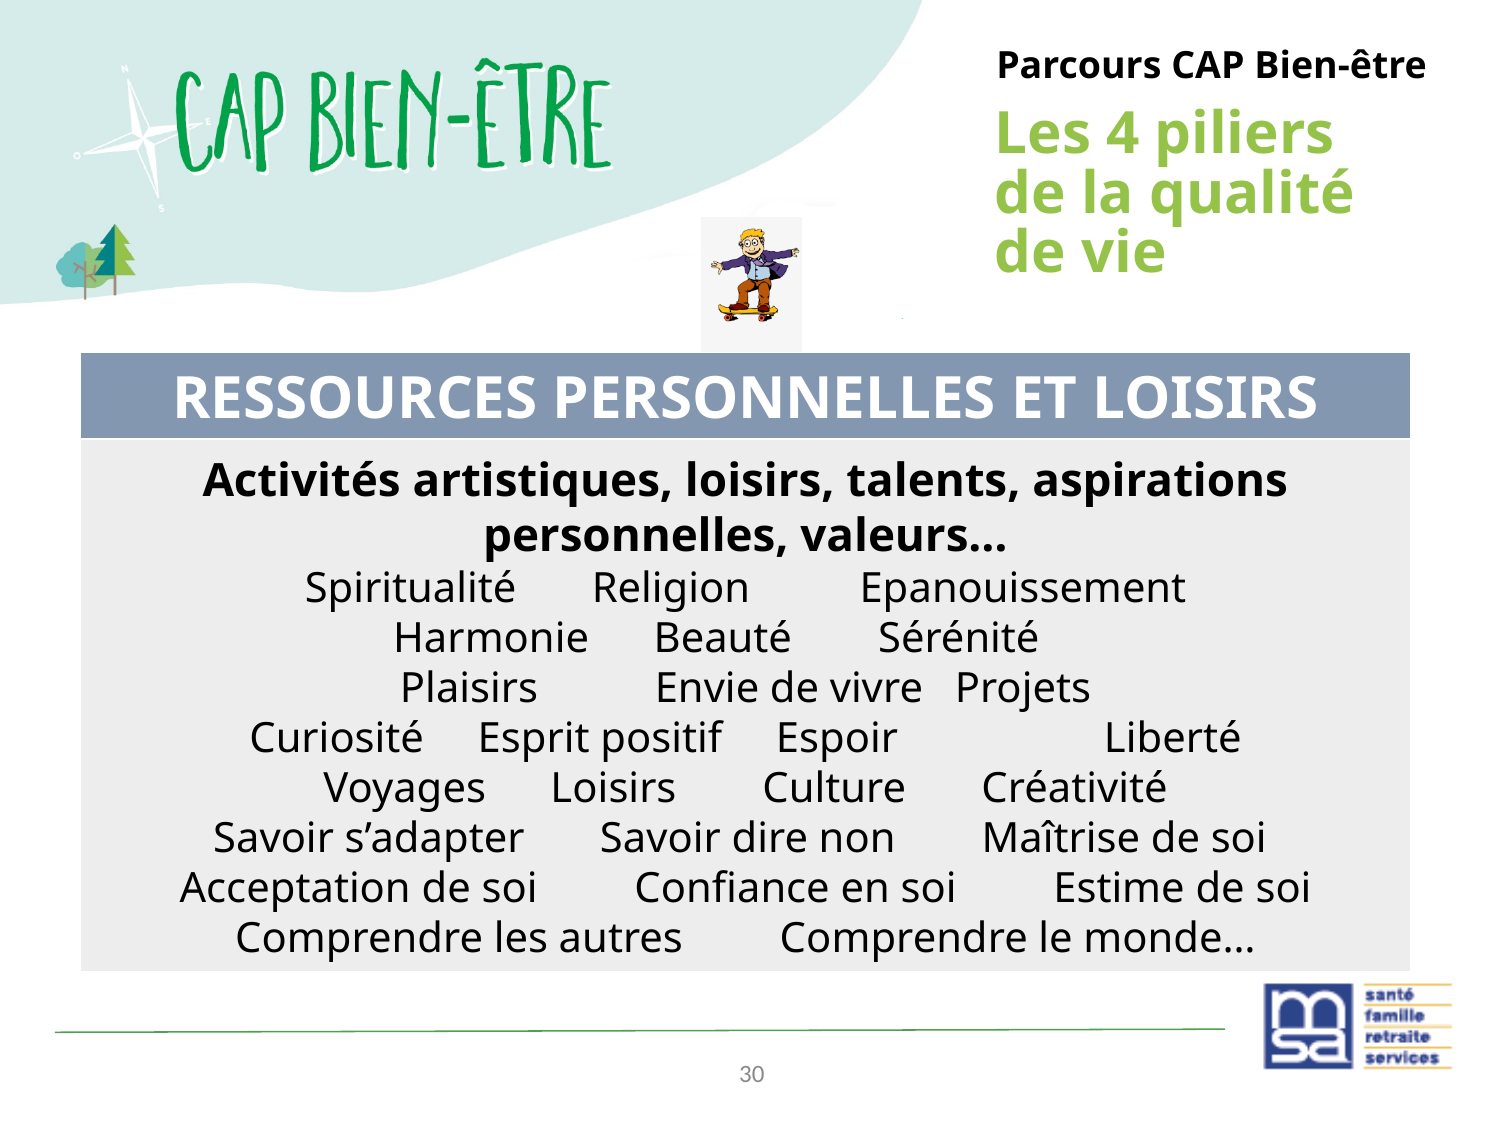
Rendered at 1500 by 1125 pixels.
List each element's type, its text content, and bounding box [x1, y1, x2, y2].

picture [0, 0, 941, 352]
text_box 30 [54, 1042, 1245, 1103]
text_box Activités artistiques, loisirs, talents, aspirations personnelles, valeurs… Spiritualité Religion Epanouissement Harmonie Beauté Sérénité Plaisirs Envie de vivre Projets Curiosité Esprit positif Espoir Liberté Voyages Loisirs Culture Créativité Savoir s’adapter Savoir dire non Maîtrise de soi Acceptation de soi Confiance en soi Estime de soi Comprendre les autres Comprendre le monde… [79, 439, 1412, 972]
text_box Les 4 piliers de la qualité de vie [961, 113, 1388, 277]
picture [1250, 929, 1476, 1125]
text_box Parcours CAP Bien-être [968, 34, 1455, 94]
text_box RESSOURCES PERSONNELLES ET LOISIRS [79, 351, 1412, 439]
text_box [54, 1028, 1226, 1033]
slide_number – 30 [560, 1027, 1245, 1042]
